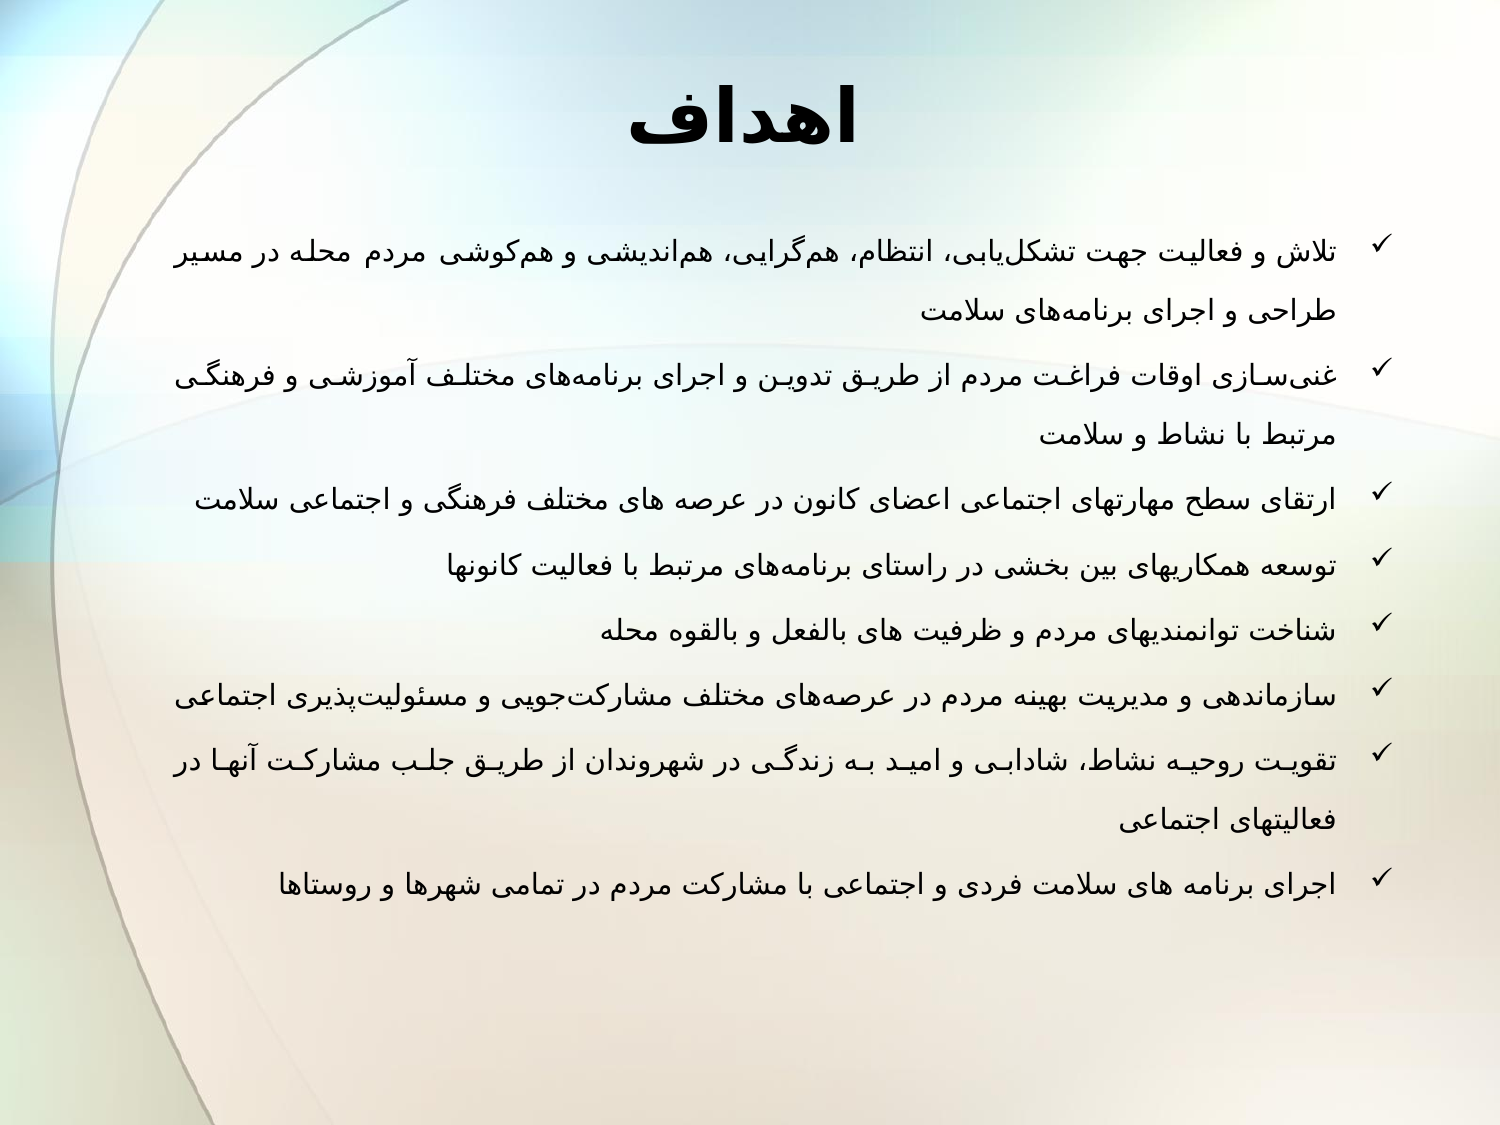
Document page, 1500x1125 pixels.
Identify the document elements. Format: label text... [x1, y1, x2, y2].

picture [0, 0, 1500, 1125]
list تلاش و فعالیت جهت تشکل‌یابی، انتظام، هم‌گرایی، هم‌اندیشی و هم‌کوشی مردم محله در مسیر طراحی و اجرای برنامه‌های سلامت غنی‌سازی اوقات فراغت مردم از طریق تدوین و اجرای برنامه‌های مختلف آموزشی و فرهنگی مرتبط با نشاط و سلامت ارتقای سطح مهارتهای اجتماعی اعضای کانون در عرصه های مختلف فرهنگی و اجتماعی سلامت توسعه همکاریهای بین بخشی در راستای برنامه‌های مرتبط با فعالیت کانونها شناخت توانمندیهای مردم و ظرفیت های بالفعل و بالقوه محله سازماندهی و مدیریت بهینه مردم در عرصه‌های مختلف مشارکت‌جویی و مسئولیت‌پذیری اجتماعی تقویت روحیه نشاط، شادابی و امید به زندگی در شهروندان از طریق جلب مشارکت آنها در فعالیتهای اجتماعی اجرای برنامه های سلامت فردی و اجتماعی با مشارکت مردم در تمامی شهرها و روستاها [159, 200, 1397, 1025]
title اهداف [24, 50, 1463, 175]
